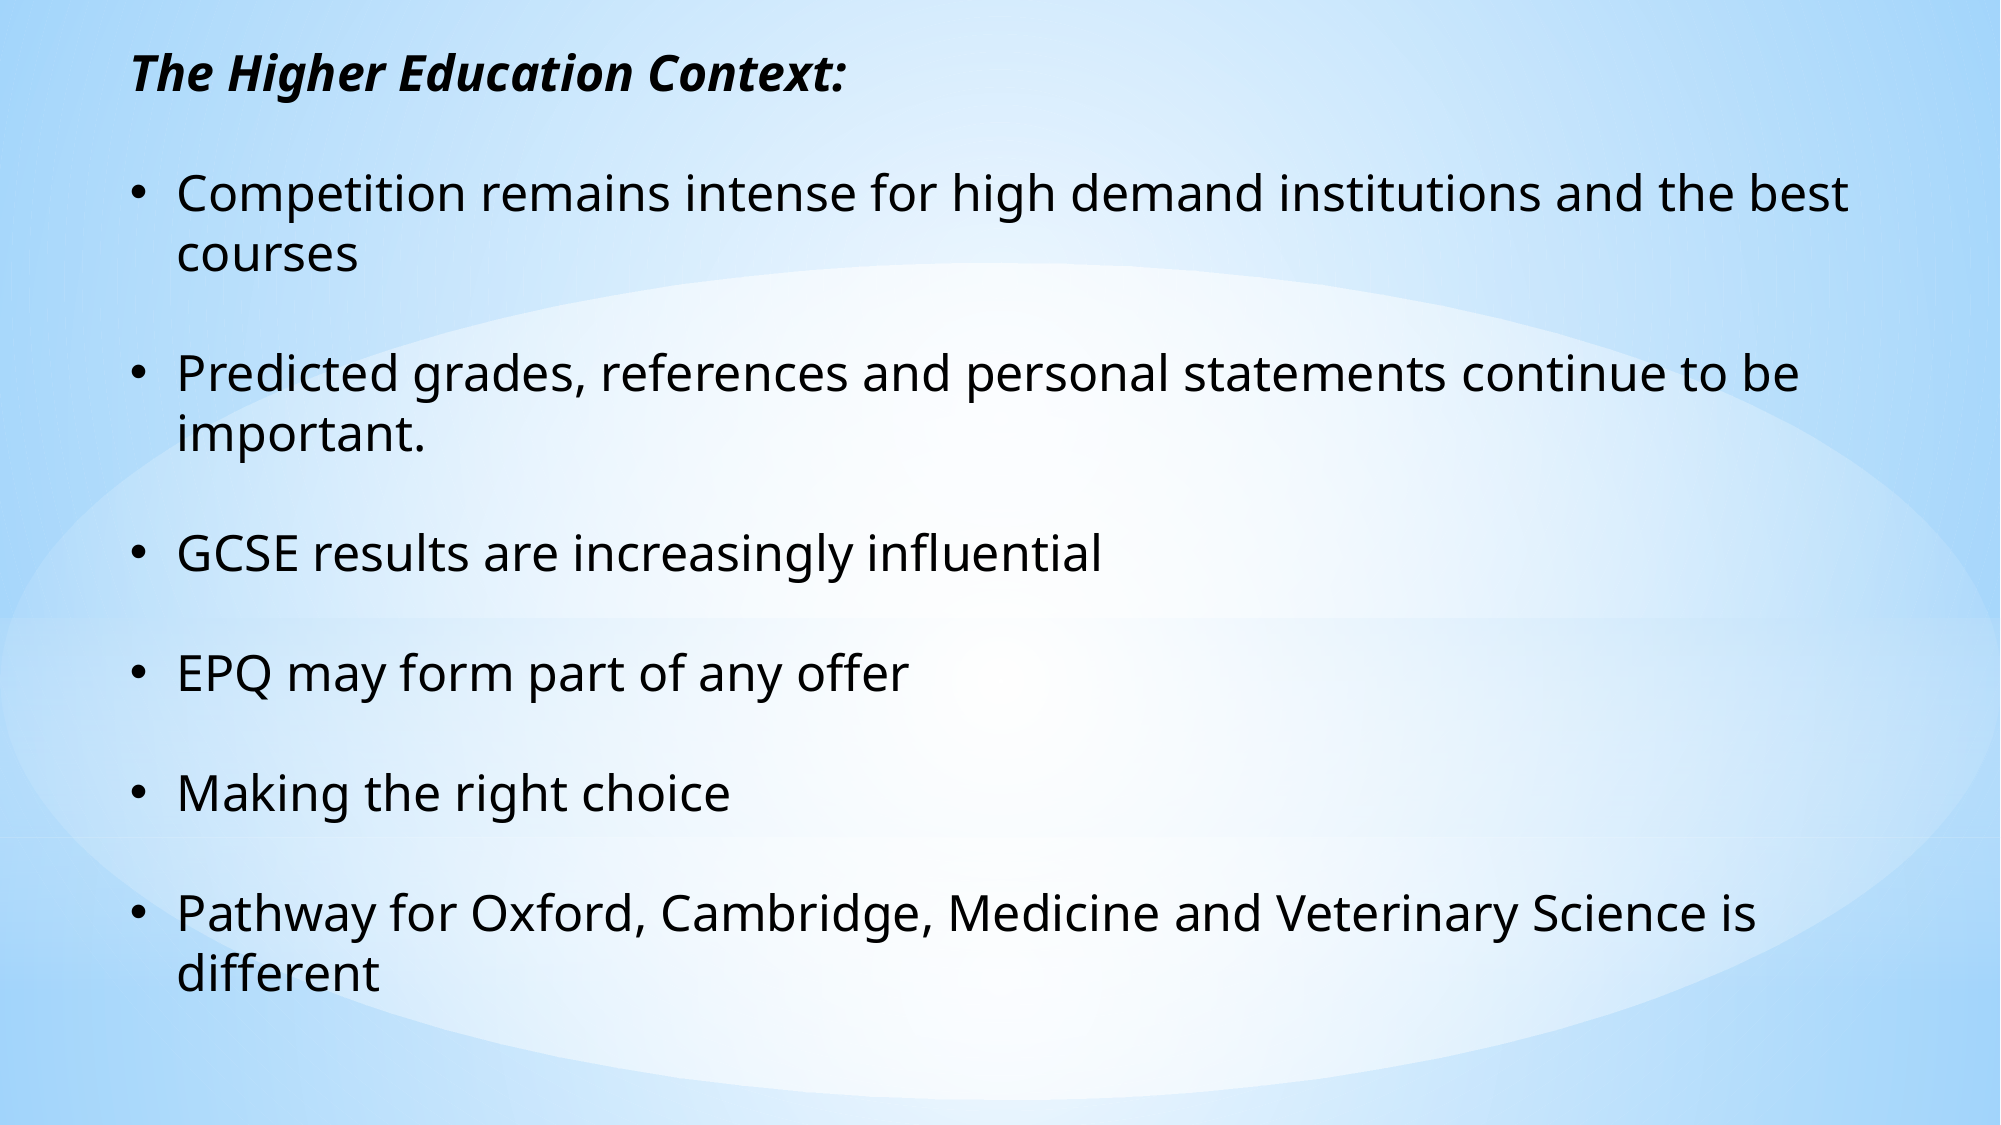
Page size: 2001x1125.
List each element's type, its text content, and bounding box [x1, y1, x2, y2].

text_box The Higher Education Context: Competition remains intense for high demand institutions and the best courses Predicted grades, references and personal statements continue to be important. GCSE results are increasingly influential EPQ may form part of any offer Making the right choice Pathway for Oxford, Cambridge, Medicine and Veterinary Science is different [115, 34, 1894, 1010]
